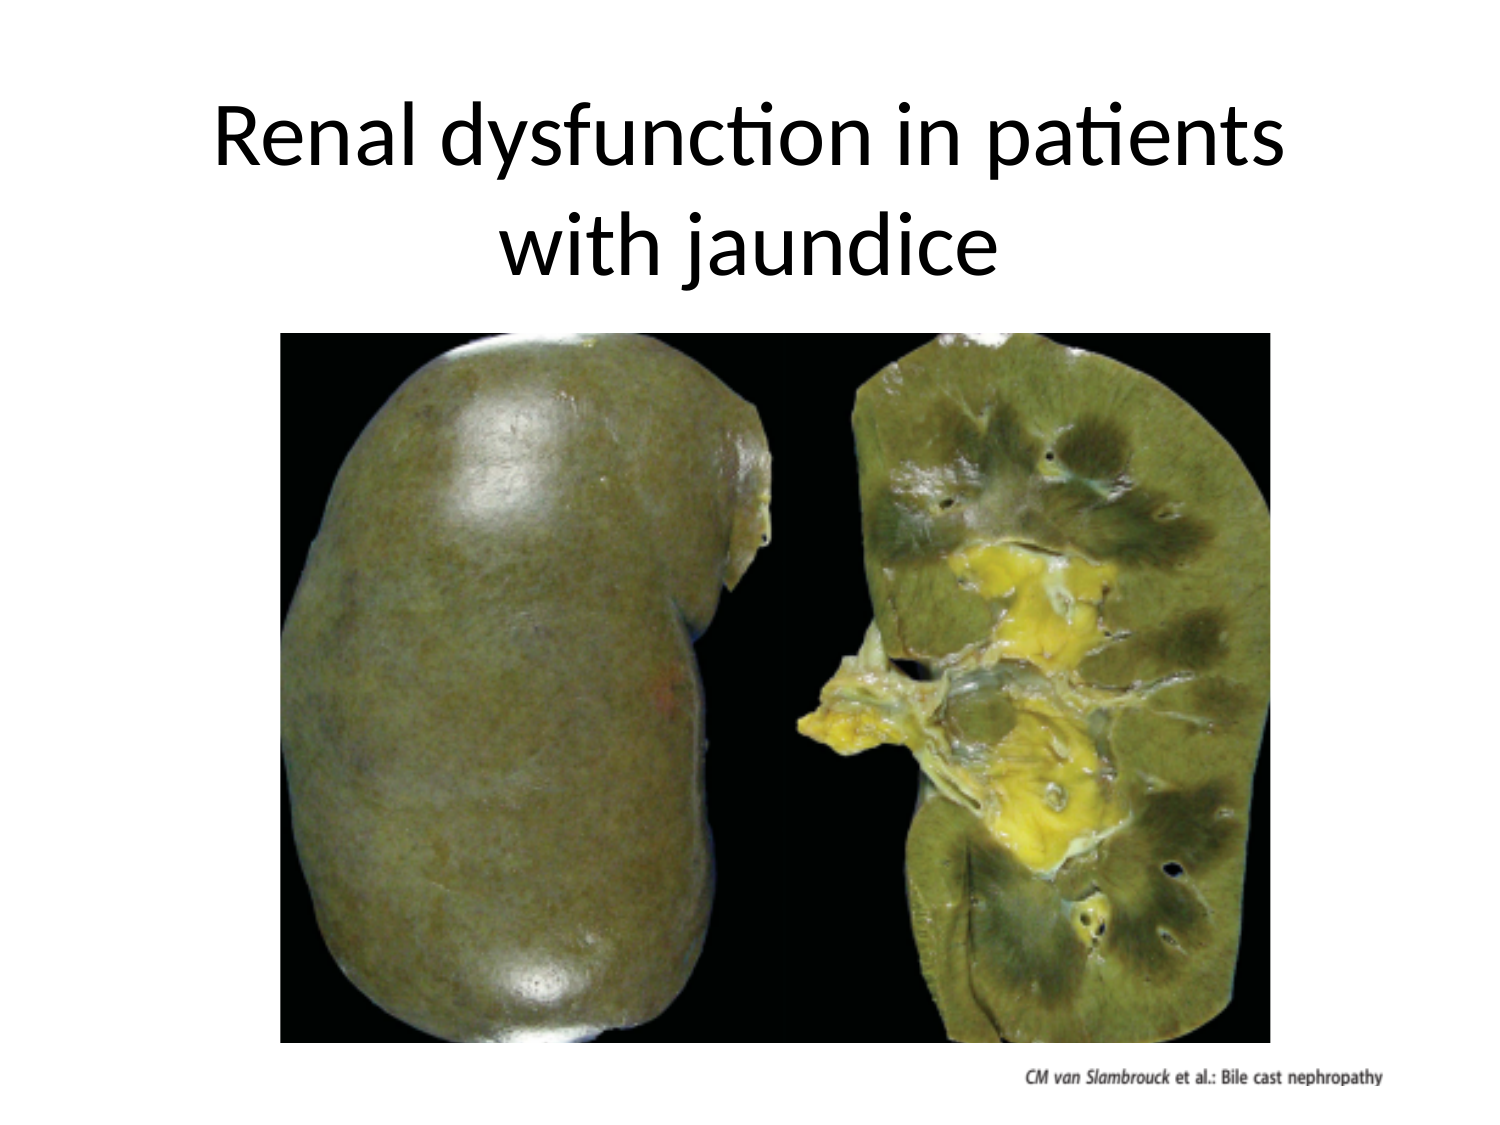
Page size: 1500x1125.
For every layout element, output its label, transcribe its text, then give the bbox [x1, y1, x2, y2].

title Renal dysfunction in patients with jaundice [112, 63, 1388, 305]
picture [280, 333, 1271, 1044]
picture [1022, 1066, 1388, 1087]
